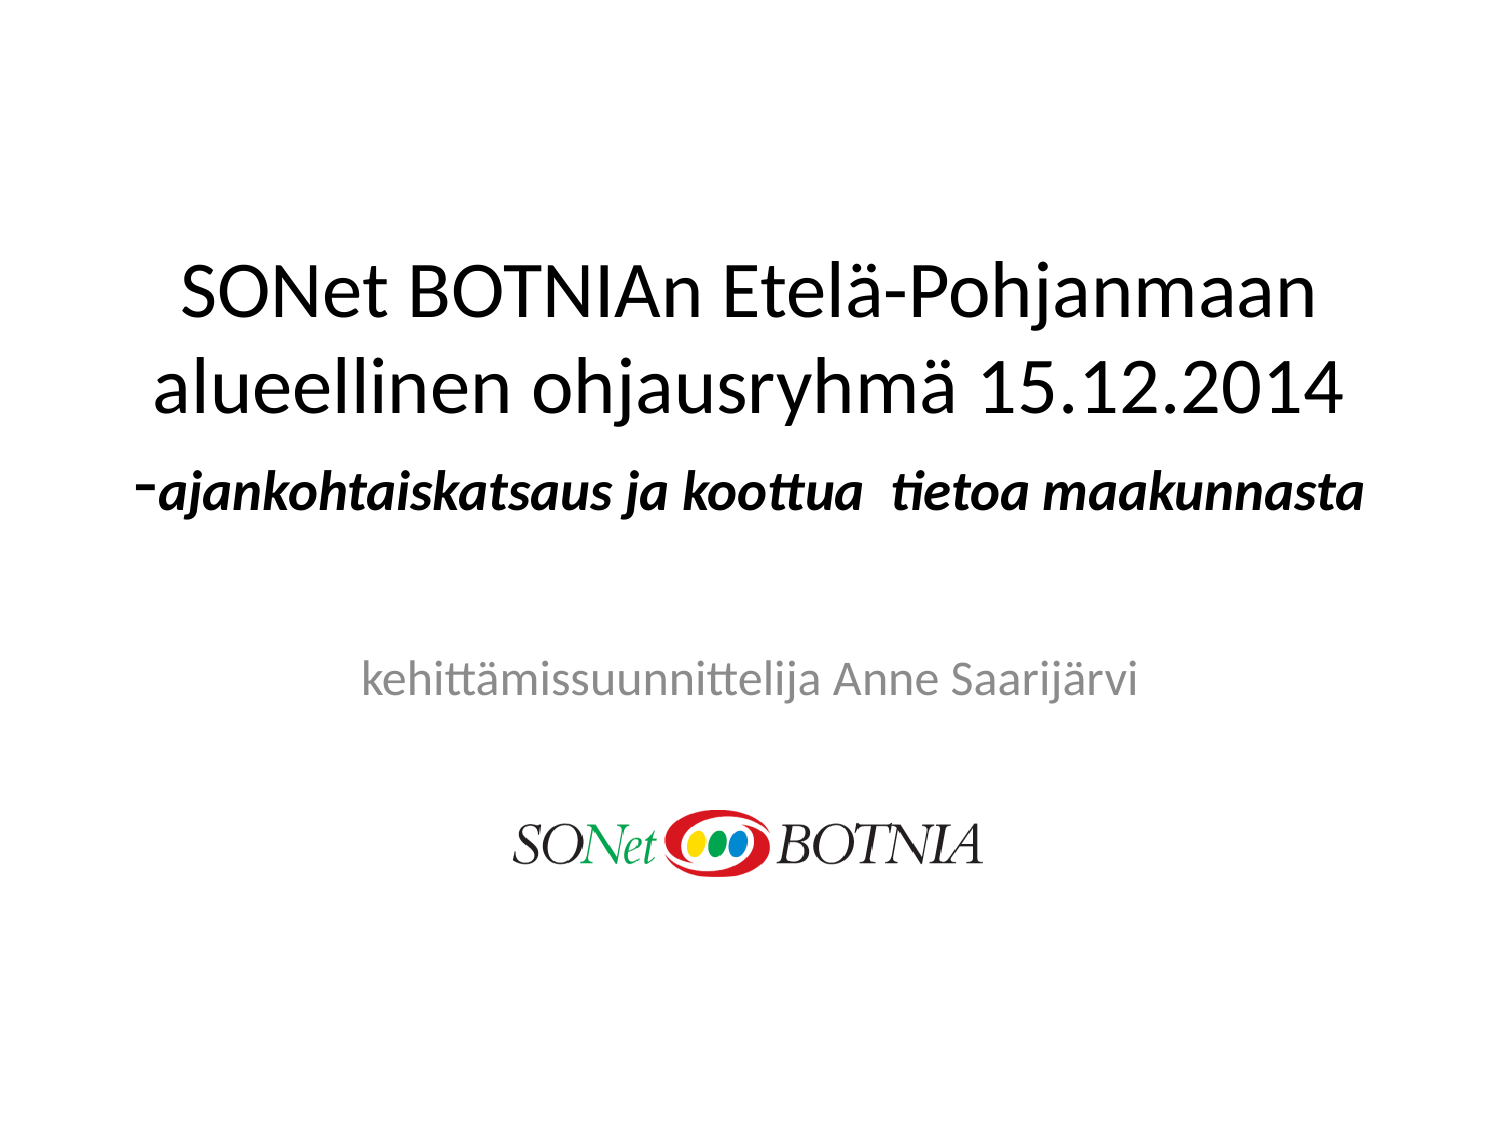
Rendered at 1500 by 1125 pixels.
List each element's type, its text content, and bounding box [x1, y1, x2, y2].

picture [513, 810, 983, 878]
title SONet BOTNIAn Etelä-Pohjanmaan alueellinen ohjausryhmä 15.12.2014 -ajankohtaiskatsaus ja koottua tietoa maakunnasta [112, 172, 1388, 591]
subtitle kehittämissuunnittelija Anne Saarijärvi [225, 637, 1275, 925]
